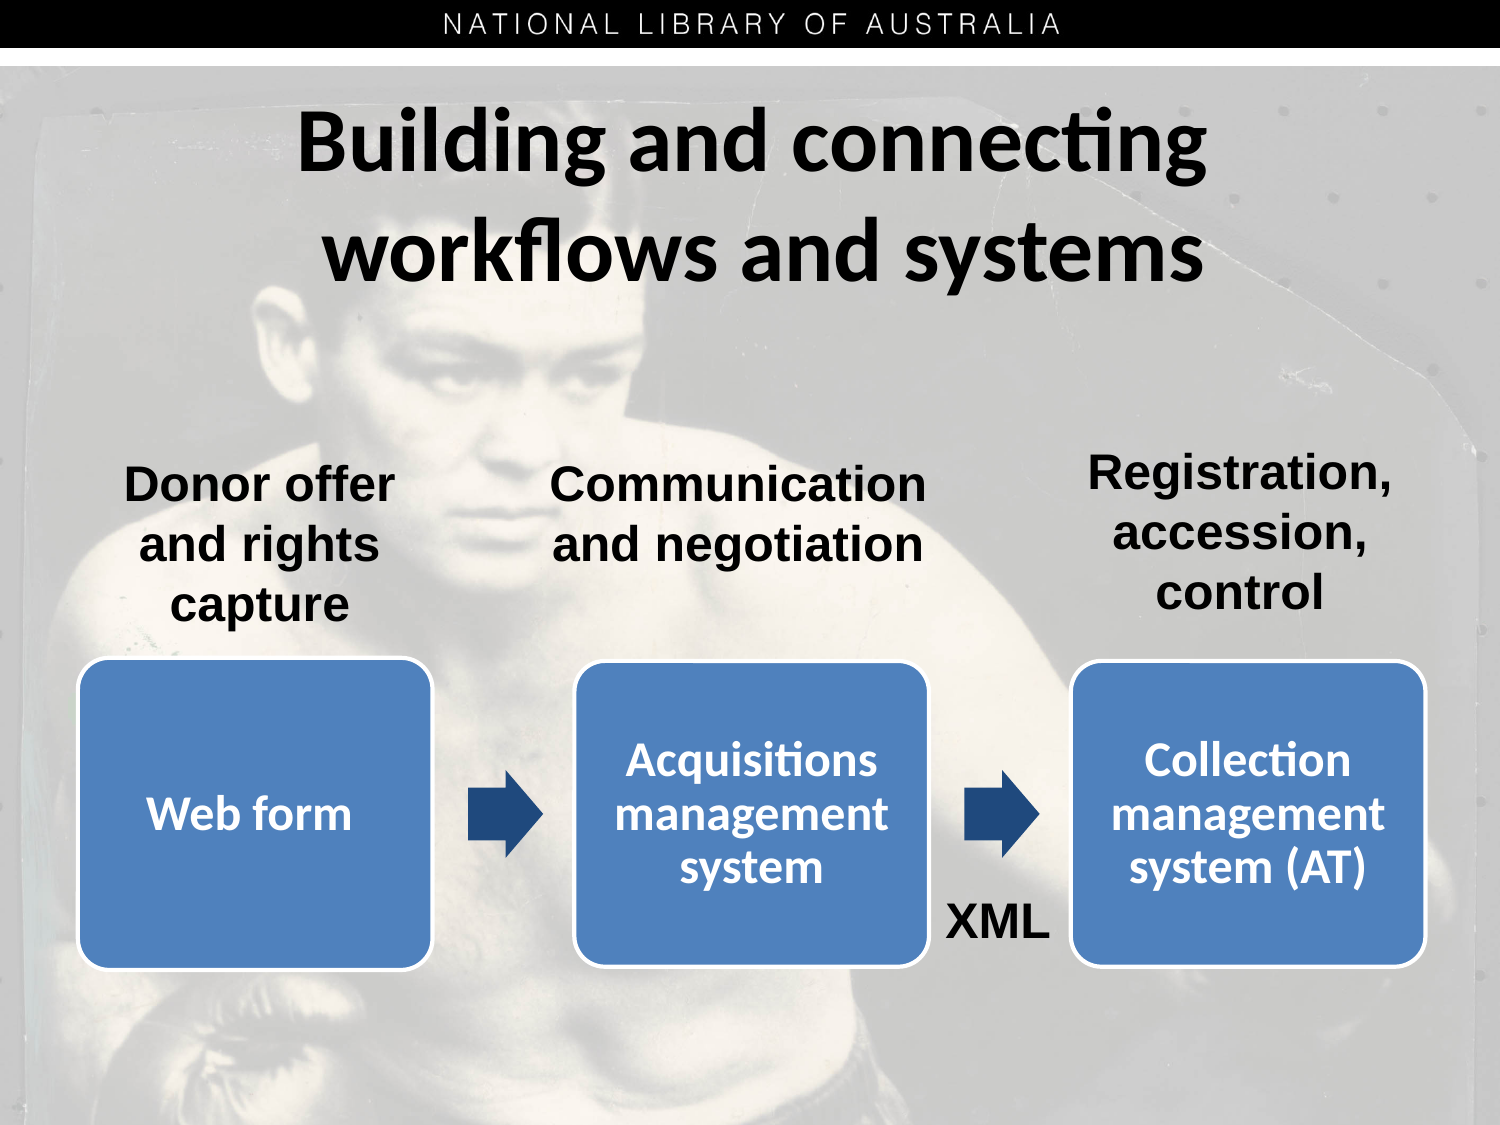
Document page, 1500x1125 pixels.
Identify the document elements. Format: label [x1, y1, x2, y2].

picture [0, 66, 1500, 1125]
list [76, 455, 1427, 1125]
picture [0, 0, 1500, 48]
